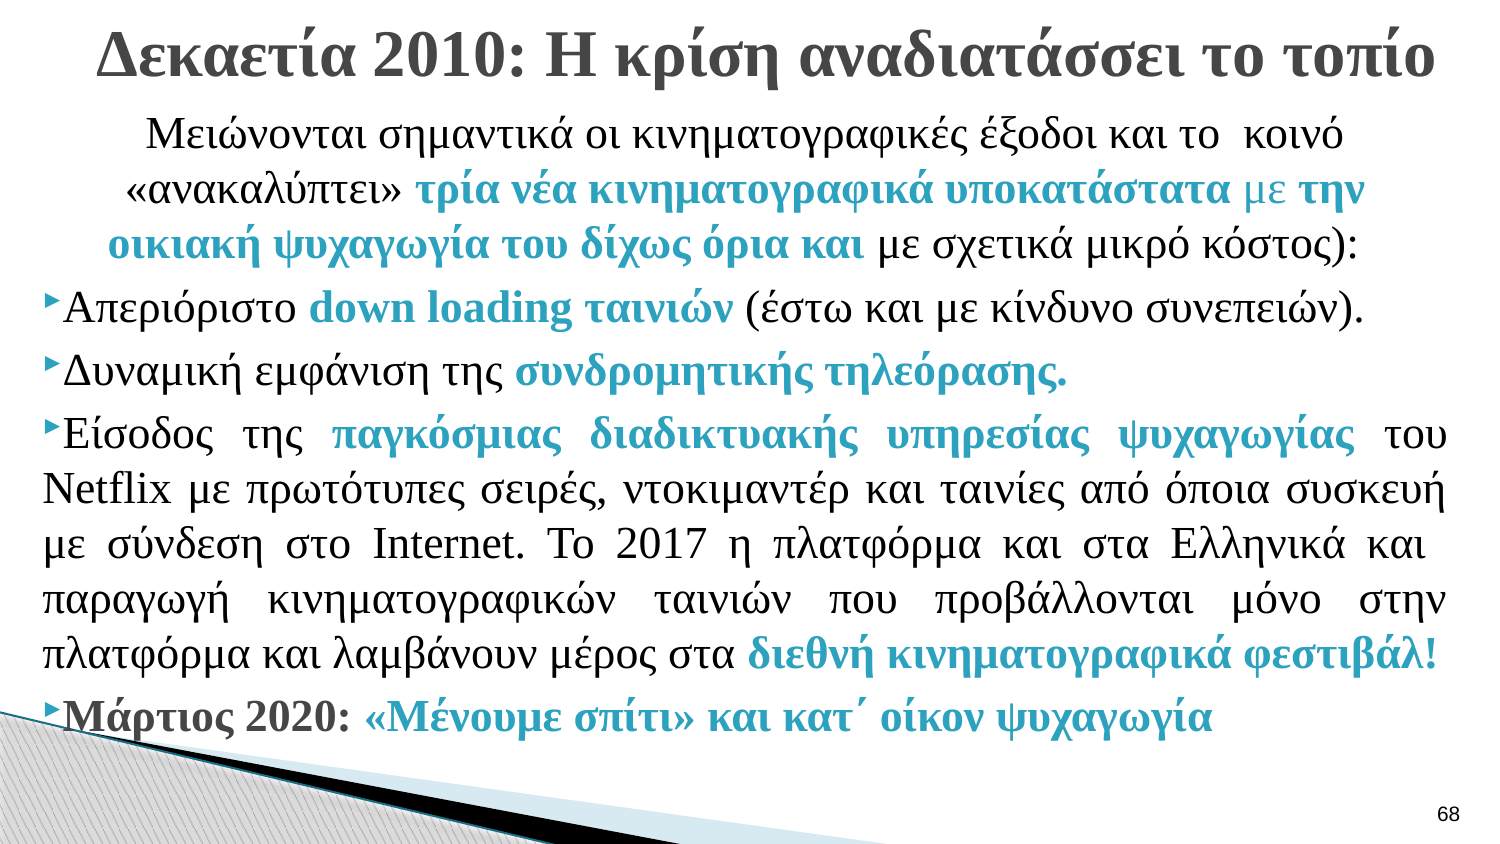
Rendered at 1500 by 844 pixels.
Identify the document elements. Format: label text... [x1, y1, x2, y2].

list Μειώνονται σημαντικά οι κινηματογραφικές έξοδοι και το κοινό «ανακαλύπτει» τρία νέα κινηματογραφικά υποκατάστατα με την οικιακή ψυχαγωγία του δίχως όρια και με σχετικά μικρό κόστος): Απεριόριστο down loading ταινιών (έστω και με κίνδυνο συνεπειών). Δυναμική εμφάνιση της συνδρομητικής τηλεόρασης. Είσοδος της παγκόσμιας διαδικτυακής υπηρεσίας ψυχαγωγίας του Netflix με πρωτότυπες σειρές, ντοκιμαντέρ και ταινίες από όποια συσκευή με σύνδεση στο Internet. Το 2017 η πλατφόρμα και στα Ελληνικά και παραγωγή κινηματογραφικών ταινιών που προβάλλονται μόνο στην πλατφόρμα και λαμβάνουν μέρος στα διεθνή κινηματογραφικά φεστιβάλ! Μάρτιος 2020: «Μένουμε σπίτι» και κατ΄ οίκον ψυχαγωγία [27, 95, 1463, 844]
title Δεκαετία 2010: Η κρίση αναδιατάσσει το τοπίο [75, 0, 1461, 100]
slide_number 68 [1418, 788, 1479, 834]
